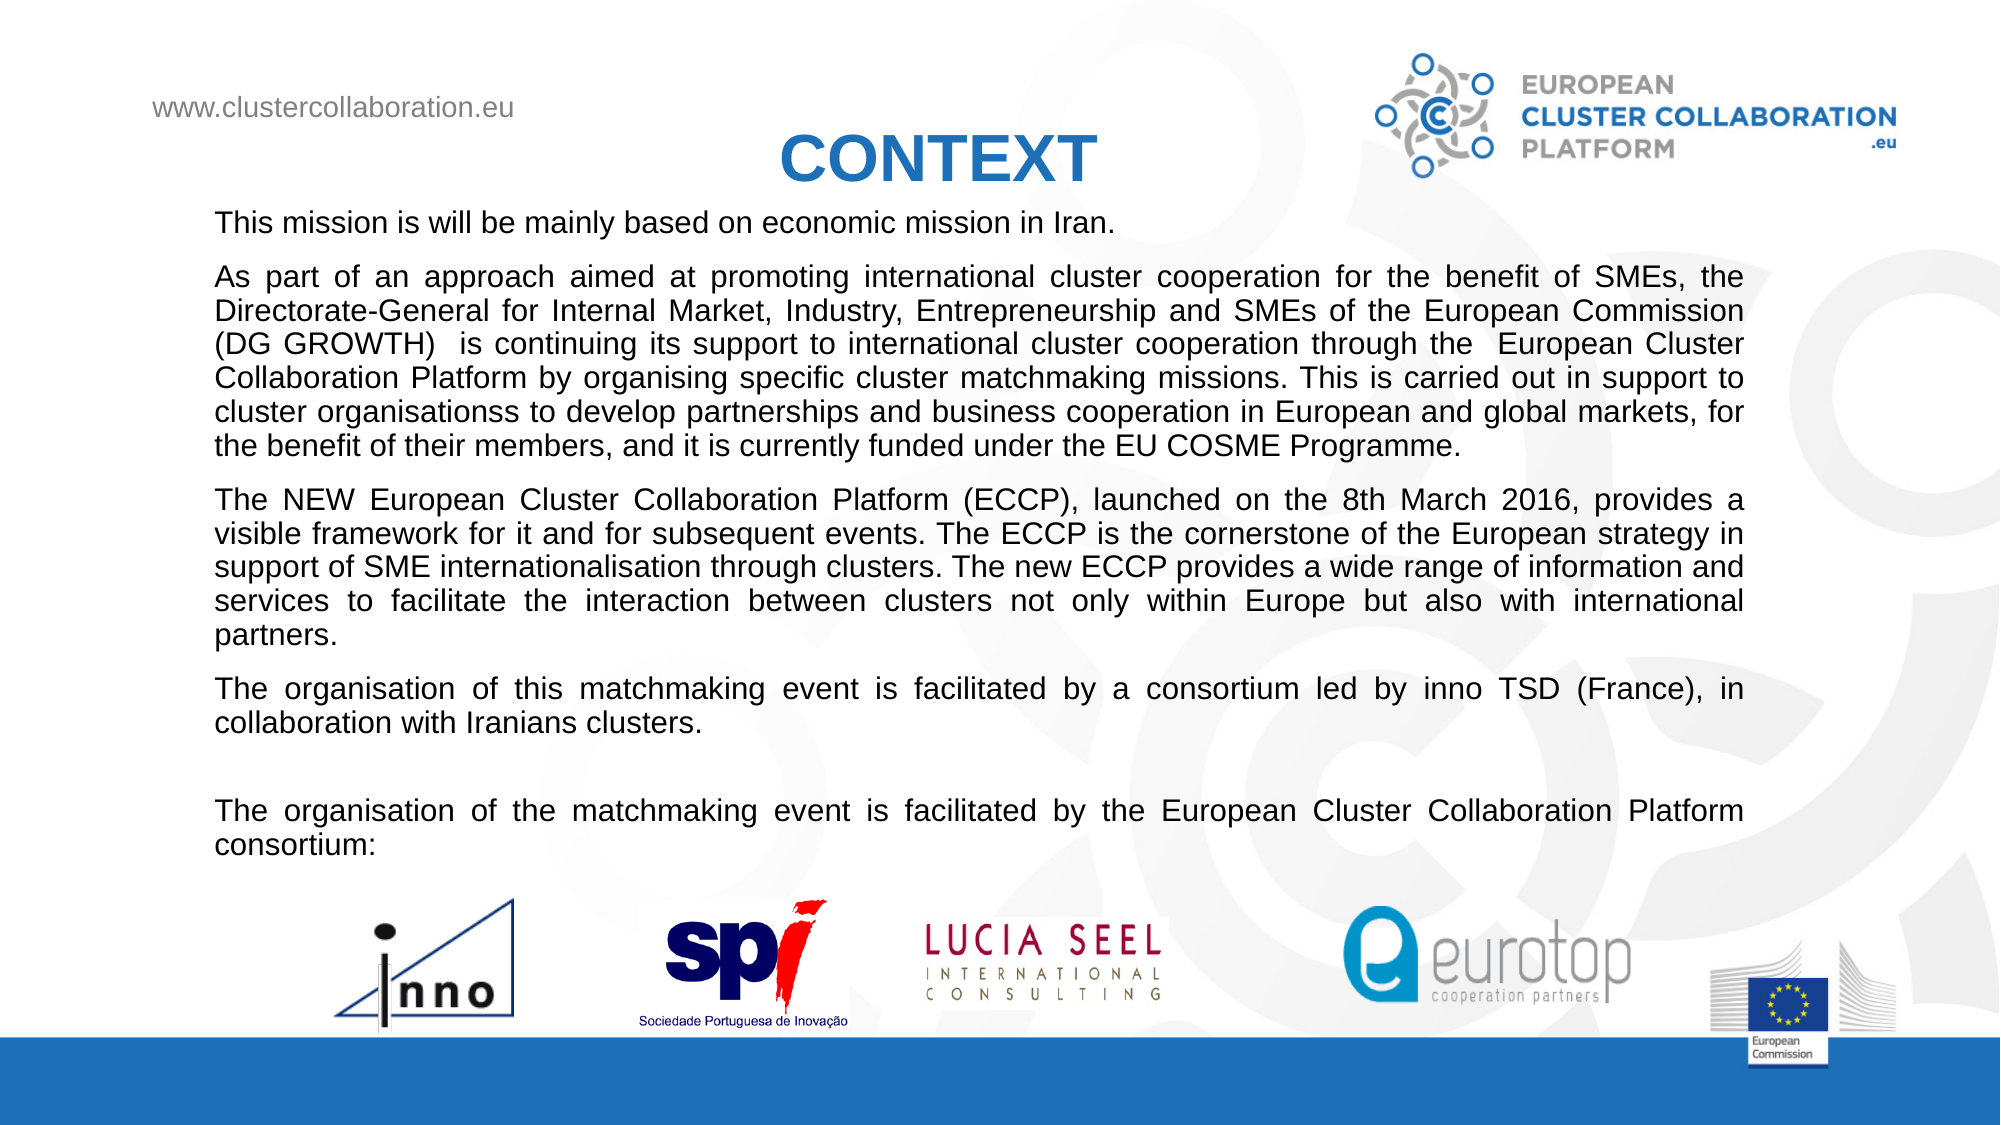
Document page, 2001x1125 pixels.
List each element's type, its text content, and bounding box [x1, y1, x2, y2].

title CONTEXT [76, 121, 1802, 199]
picture [0, 0, 2000, 1125]
list This mission is will be mainly based on economic mission in Iran. As part of an approach aimed at promoting international cluster cooperation for the benefit of SMEs, the Directorate-General for Internal Market, Industry, Entrepreneurship and SMEs of the European Commission (DG GROWTH) is continuing its support to international cluster cooperation through the European Cluster Collaboration Platform by organising specific cluster matchmaking missions. This is carried out in support to cluster organisationss to develop partnerships and business cooperation in European and global markets, for the benefit of their members, and it is currently funded under the EU COSME Programme. The NEW European Cluster Collaboration Platform (ECCP), launched on the 8th March 2016, provides a visible framework for it and for subsequent events. The ECCP is the cornerstone of the European strategy in support of SME internationalisation through clusters. The new ECCP provides a wide range of information and services to facilitate the interaction between clusters not only within Europe but also with international partners. The organisation of this matchmaking event is facilitated by a consortium led by inno TSD (France), in collaboration with Iranians clusters. The organisation of the matchmaking event is facilitated by the European Cluster Collaboration Platform consortium: [199, 198, 1763, 957]
